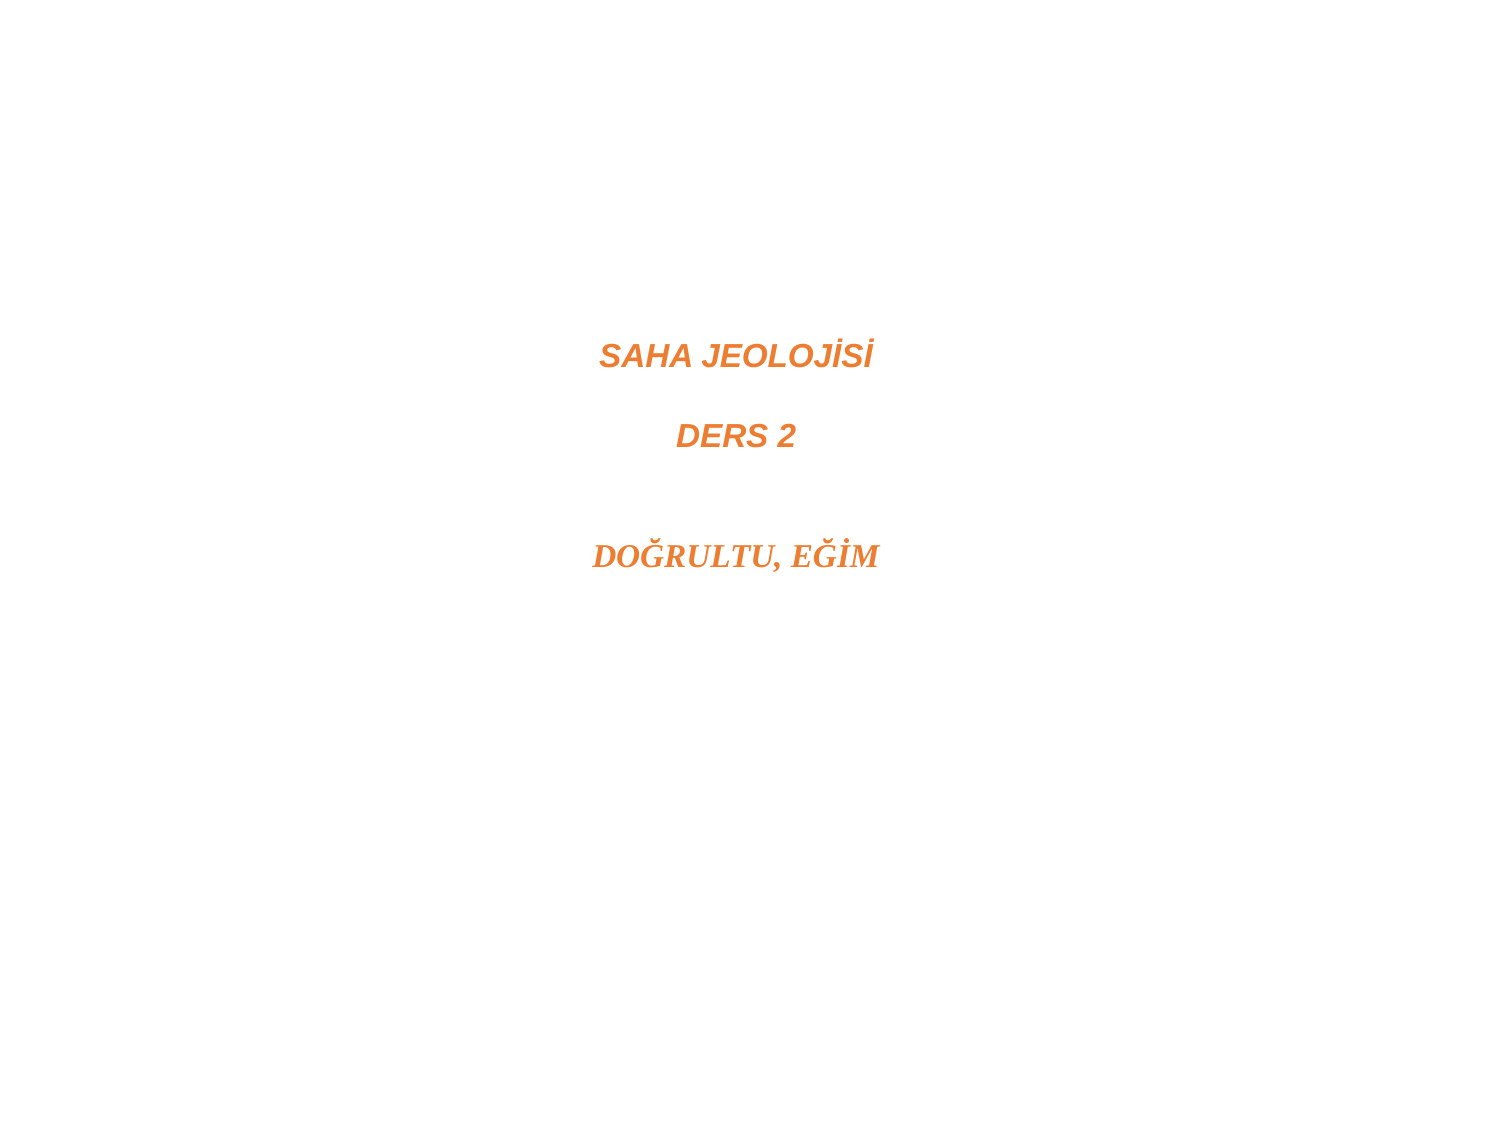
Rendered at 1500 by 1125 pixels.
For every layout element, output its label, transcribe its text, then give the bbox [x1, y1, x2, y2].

text_box SAHA JEOLOJİSİ DERS 2 DOĞRULTU, EĞİM [577, 326, 895, 581]
